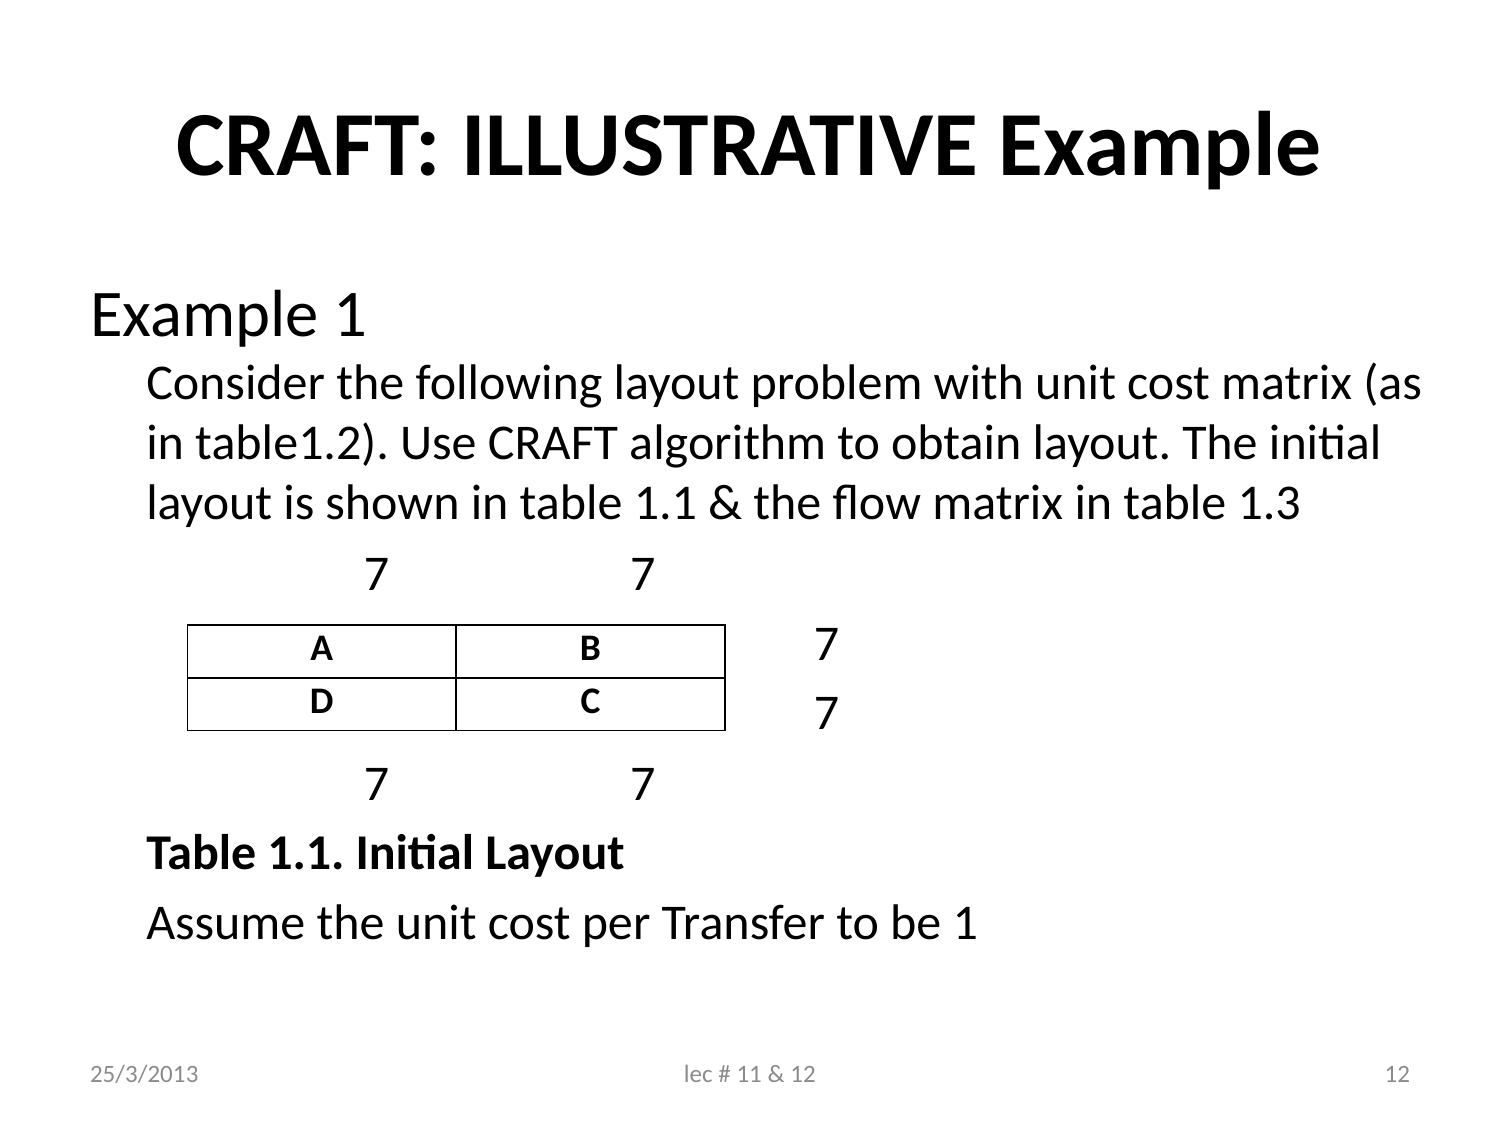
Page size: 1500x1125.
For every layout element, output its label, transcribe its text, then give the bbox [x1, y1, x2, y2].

table_header B [457, 626, 724, 677]
table_header A [188, 626, 455, 677]
slide_number 12 [1074, 1042, 1425, 1103]
table_cell D [188, 679, 455, 730]
table_cell C [457, 679, 724, 730]
title CRAFT: ILLUSTRATIVE Example [75, 45, 1425, 233]
footer lec # 11 & 12 [512, 1042, 988, 1103]
list Example 1 Consider the following layout problem with unit cost matrix (as in table1.2). Use CRAFT algorithm to obtain layout. The initial layout is shown in table 1.1 & the flow matrix in table 1.3 7 7 7 7 7 7 Table 1.1. Initial Layout Assume the unit cost per Transfer to be 1 [75, 262, 1450, 1005]
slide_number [75, 1042, 425, 1103]
